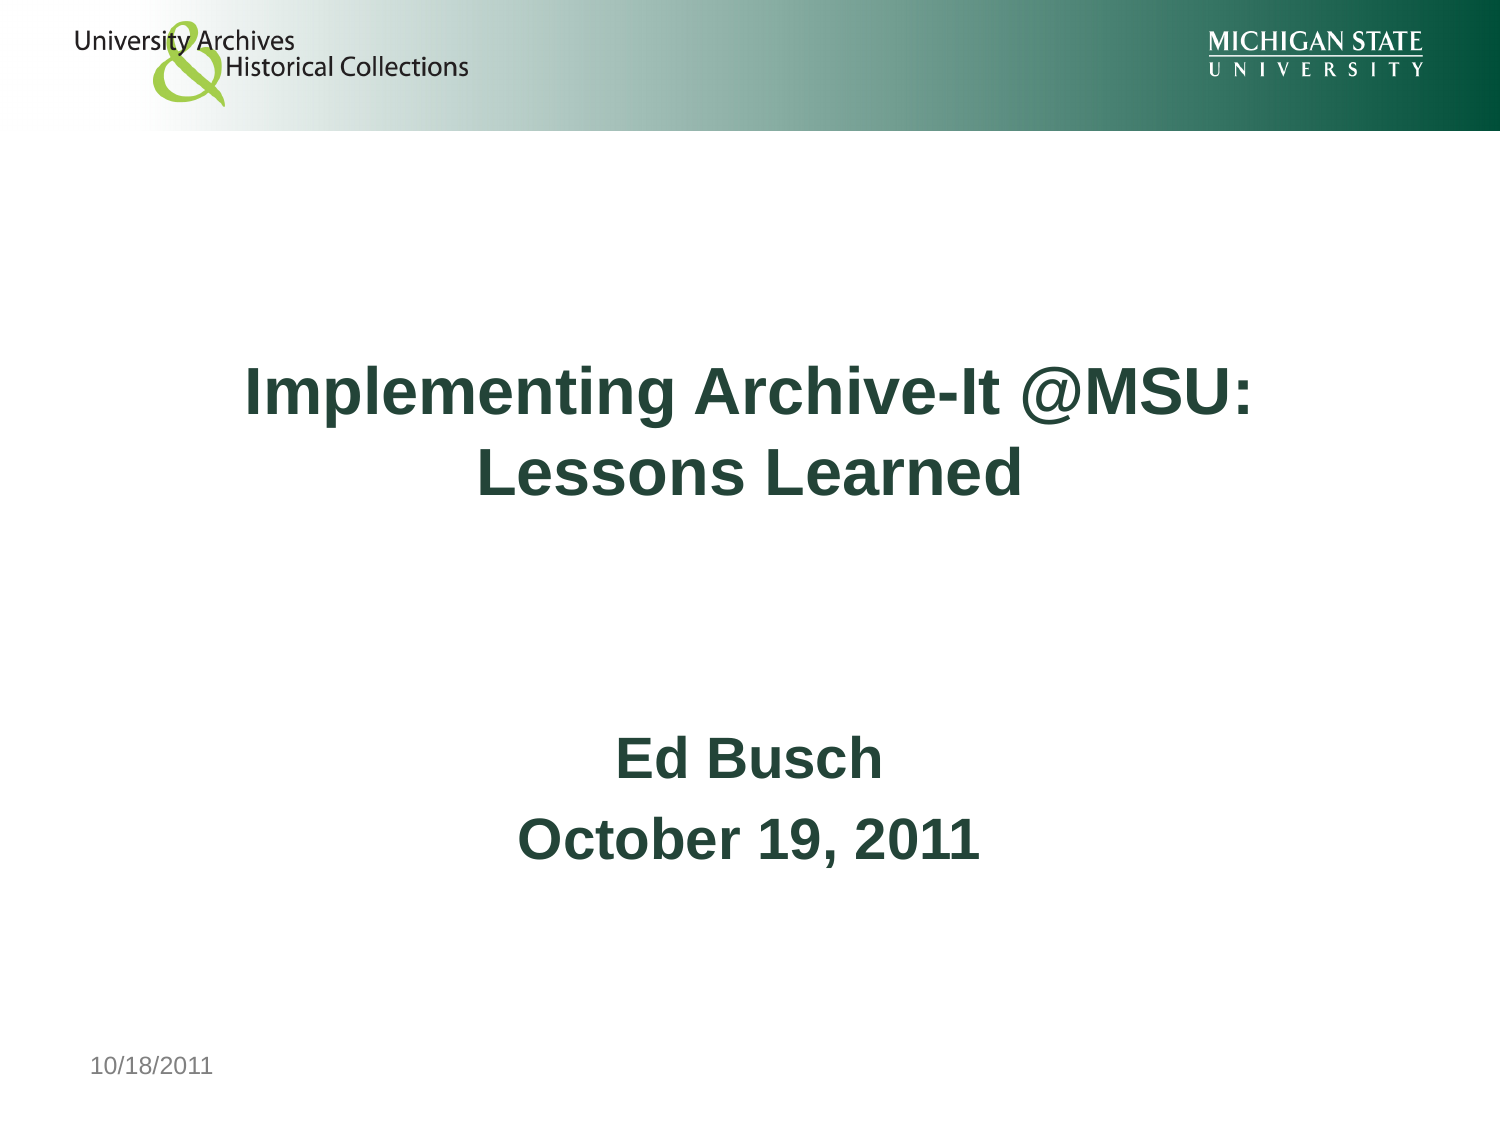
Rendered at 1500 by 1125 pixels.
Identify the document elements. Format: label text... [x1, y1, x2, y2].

subtitle Ed Busch October 19, 2011 [225, 712, 1275, 1027]
picture [0, 0, 1500, 131]
title Implementing Archive-It @MSU: Lessons Learned [112, 384, 1388, 552]
